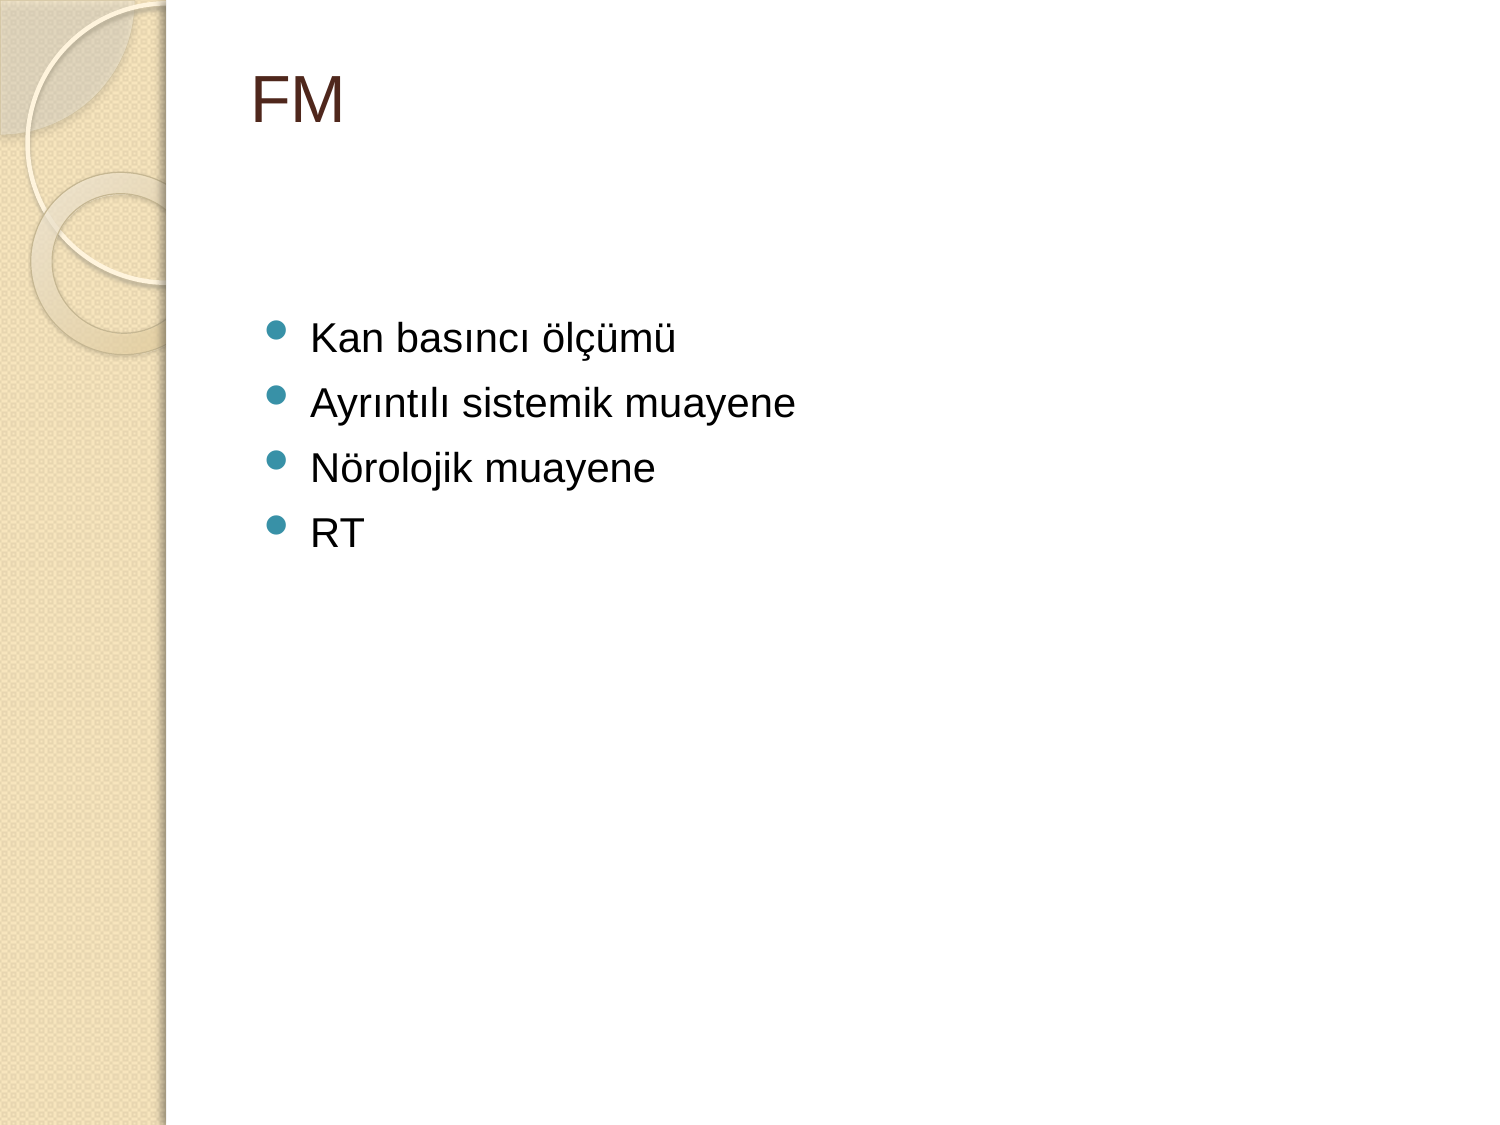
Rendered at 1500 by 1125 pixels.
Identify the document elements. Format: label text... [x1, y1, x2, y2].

list Kan basıncı ölçümü Ayrıntılı sistemik muayene Nörolojik muayene RT [235, 237, 1466, 1026]
title FM [235, 45, 1466, 233]
